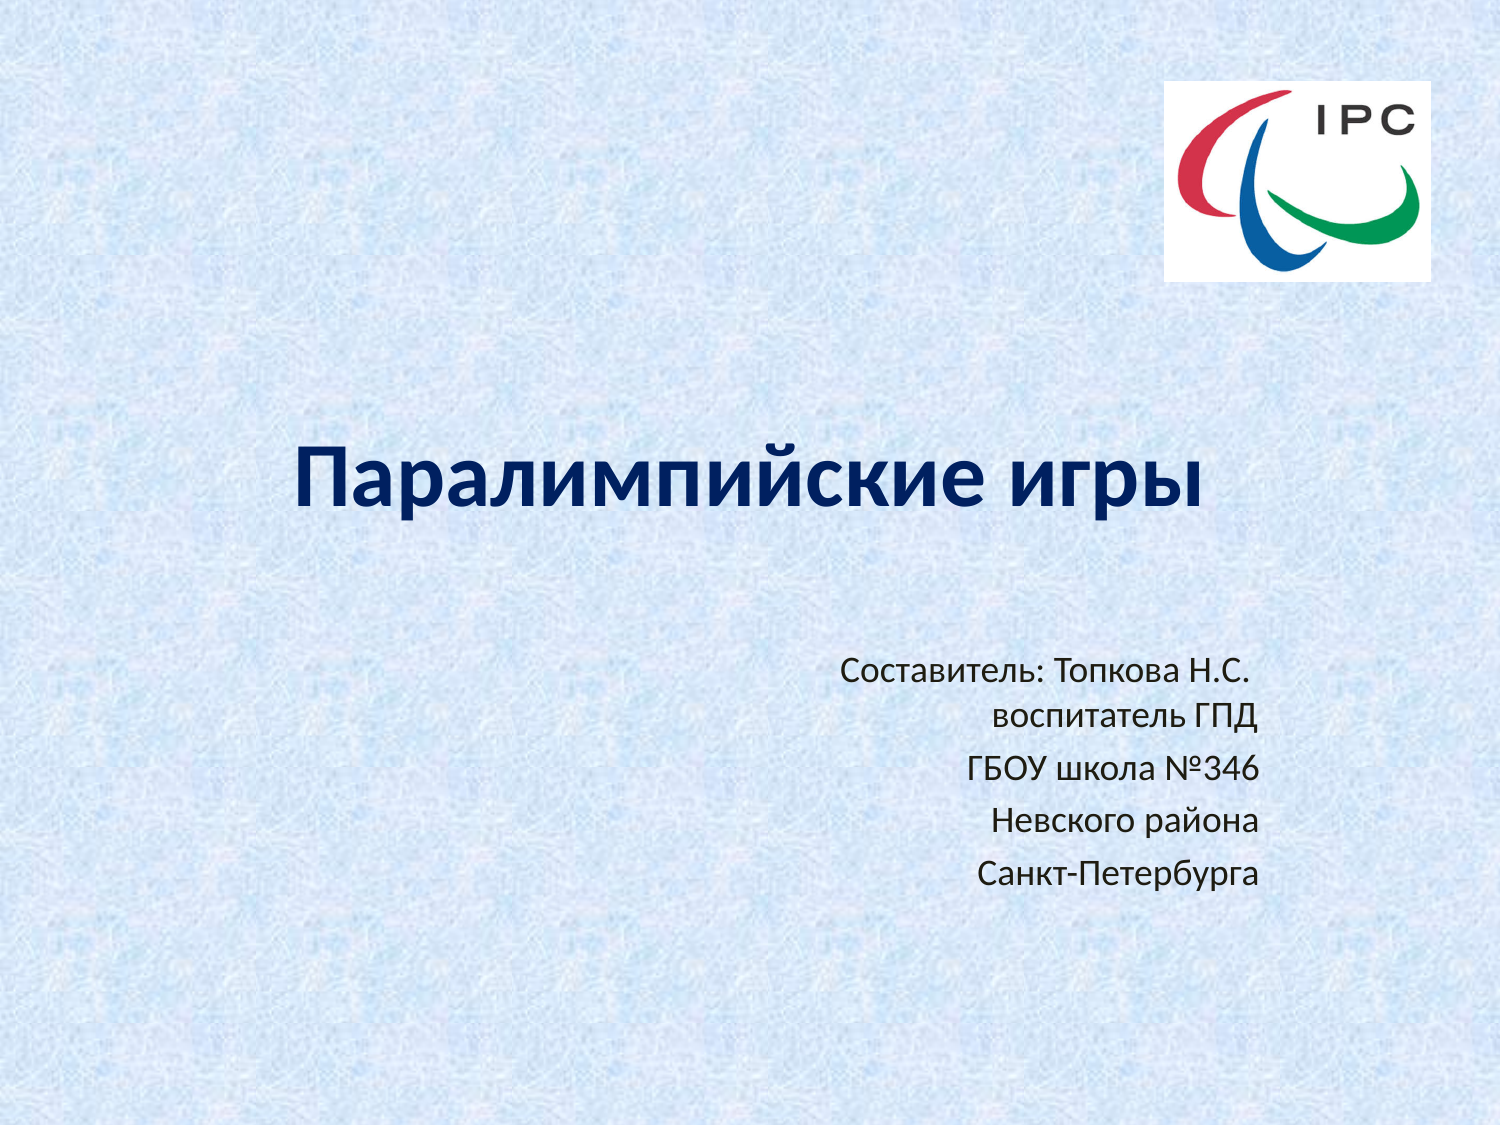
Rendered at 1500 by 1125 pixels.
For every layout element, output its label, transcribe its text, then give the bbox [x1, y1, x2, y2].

title Паралимпийские игры [112, 349, 1388, 591]
picture [0, 0, 1500, 1125]
subtitle Составитель: Топкова Н.С. воспитатель ГПД ГБОУ школа №346 Невского района Санкт-Петербурга [225, 637, 1275, 925]
